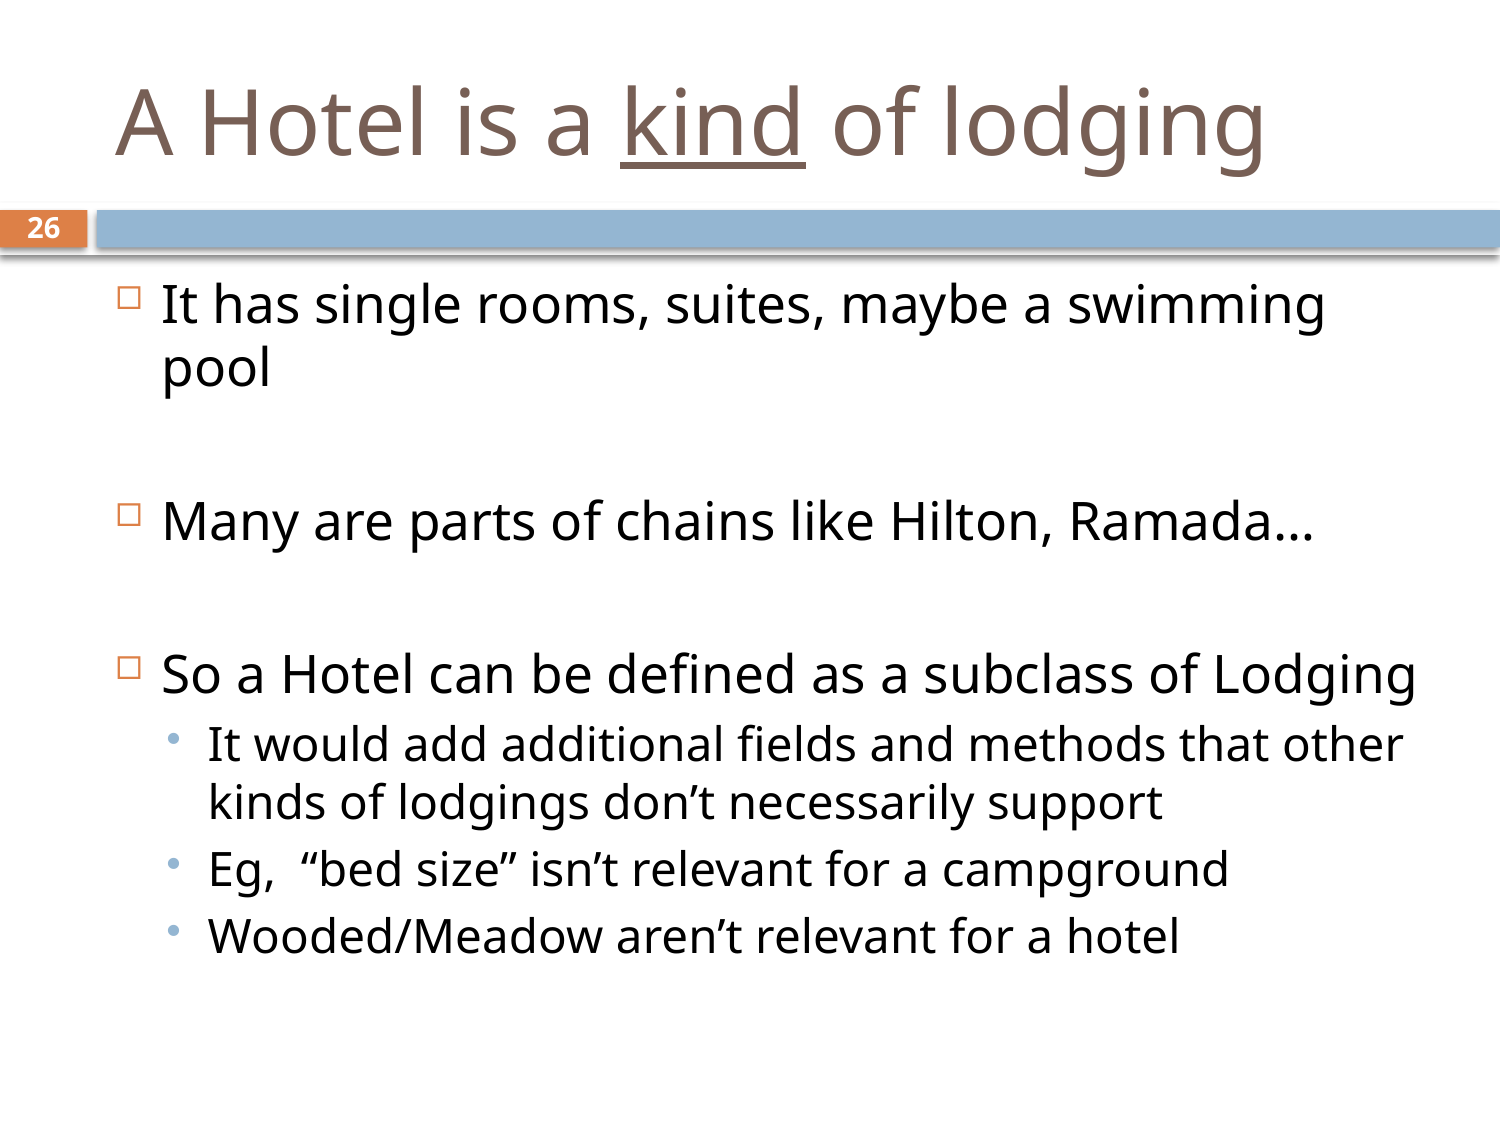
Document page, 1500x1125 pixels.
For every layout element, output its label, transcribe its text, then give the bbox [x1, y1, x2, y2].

title A Hotel is a kind of lodging [100, 37, 1438, 200]
slide_number 26 [0, 208, 88, 249]
list It has single rooms, suites, maybe a swimming pool Many are parts of chains like Hilton, Ramada… So a Hotel can be defined as a subclass of Lodging It would add additional fields and methods that other kinds of lodgings don’t necessarily support Eg, “bed size” isn’t relevant for a campground Wooded/Meadow aren’t relevant for a hotel [100, 262, 1438, 1000]
